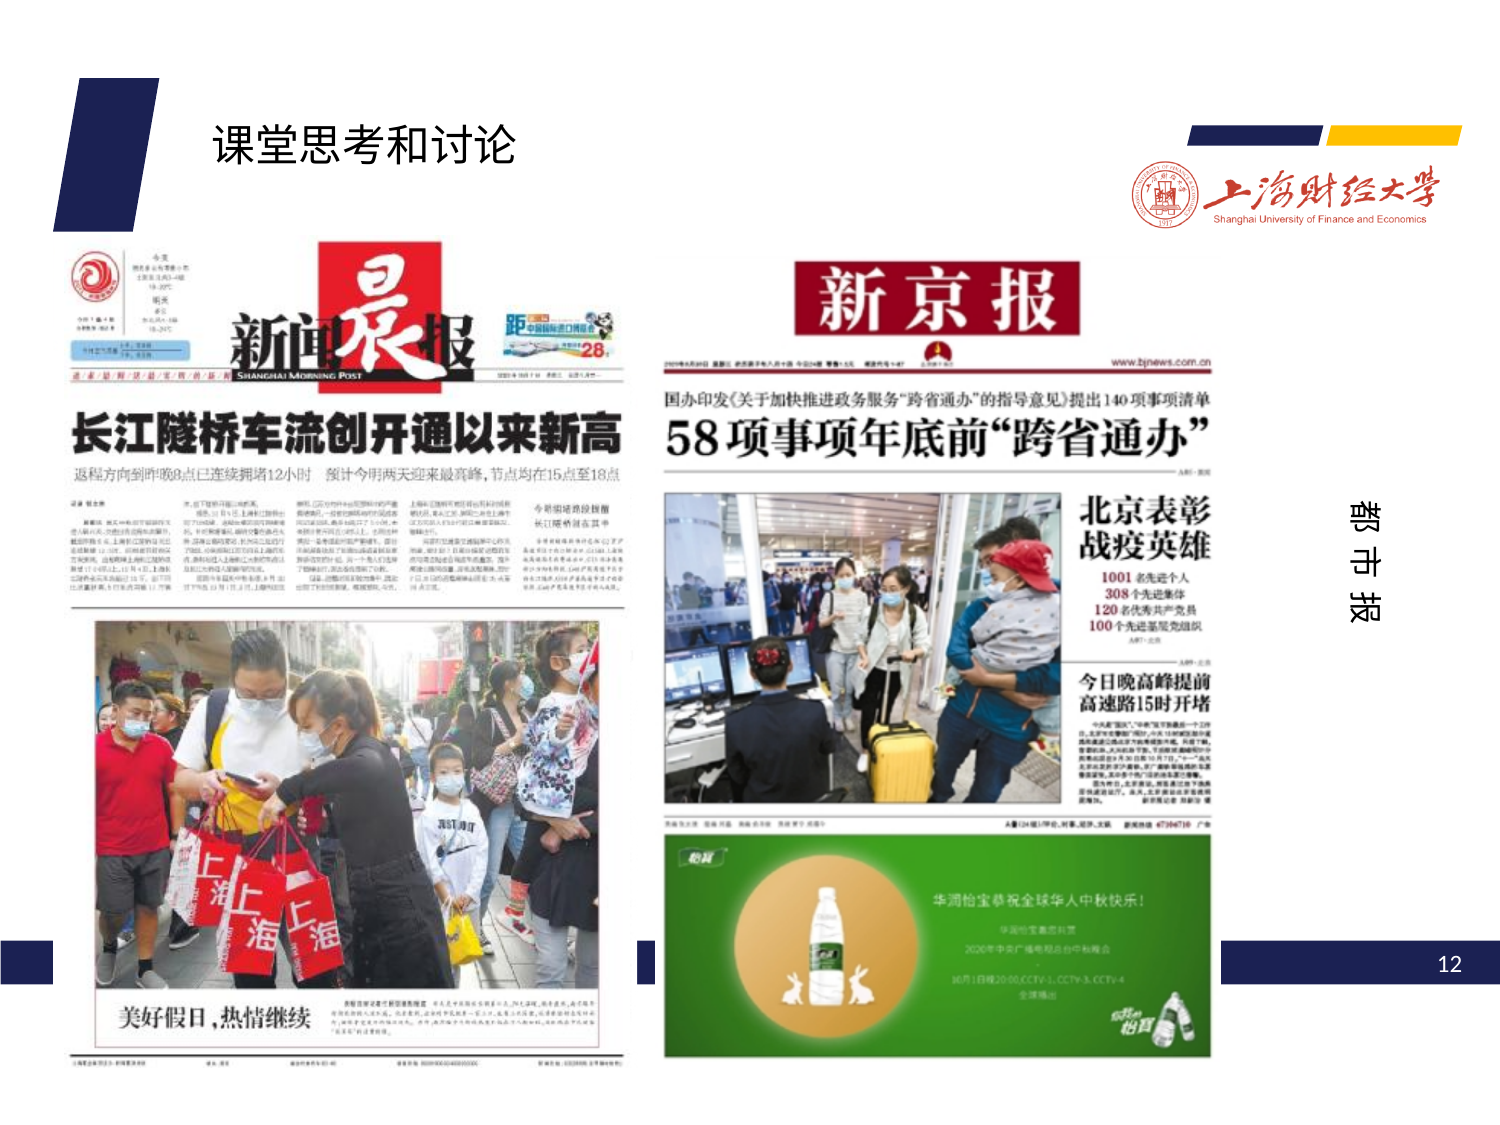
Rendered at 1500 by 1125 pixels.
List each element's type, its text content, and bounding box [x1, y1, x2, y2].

text_box [1185, 123, 1326, 144]
picture [655, 145, 1463, 1067]
text_box 都市报 [1323, 436, 1415, 689]
text_box [1324, 123, 1465, 144]
text_box 课堂思考和讨论 [196, 110, 1106, 178]
picture [52, 232, 638, 1068]
text_box [50, 76, 162, 232]
text_box [642, 938, 650, 986]
text_box [0, 938, 47, 986]
text_box [1225, 938, 1500, 986]
slide_number 12 [1225, 940, 1478, 985]
